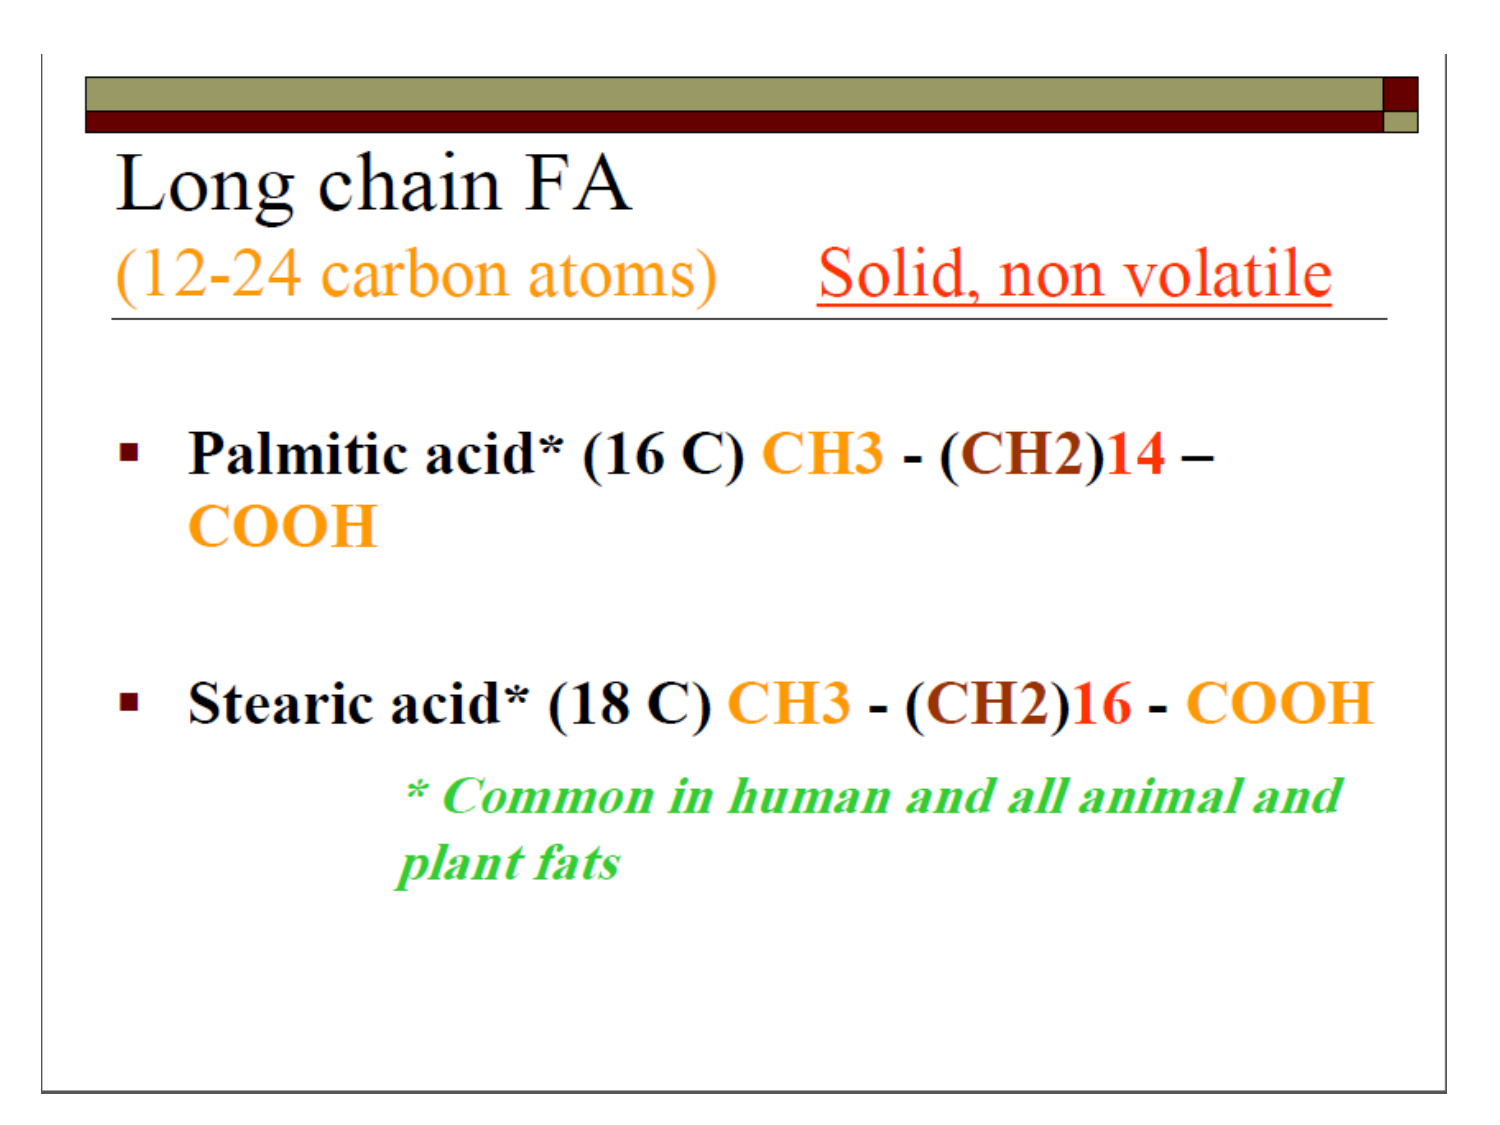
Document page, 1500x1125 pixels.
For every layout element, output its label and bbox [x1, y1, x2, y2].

list [41, 54, 1448, 1095]
